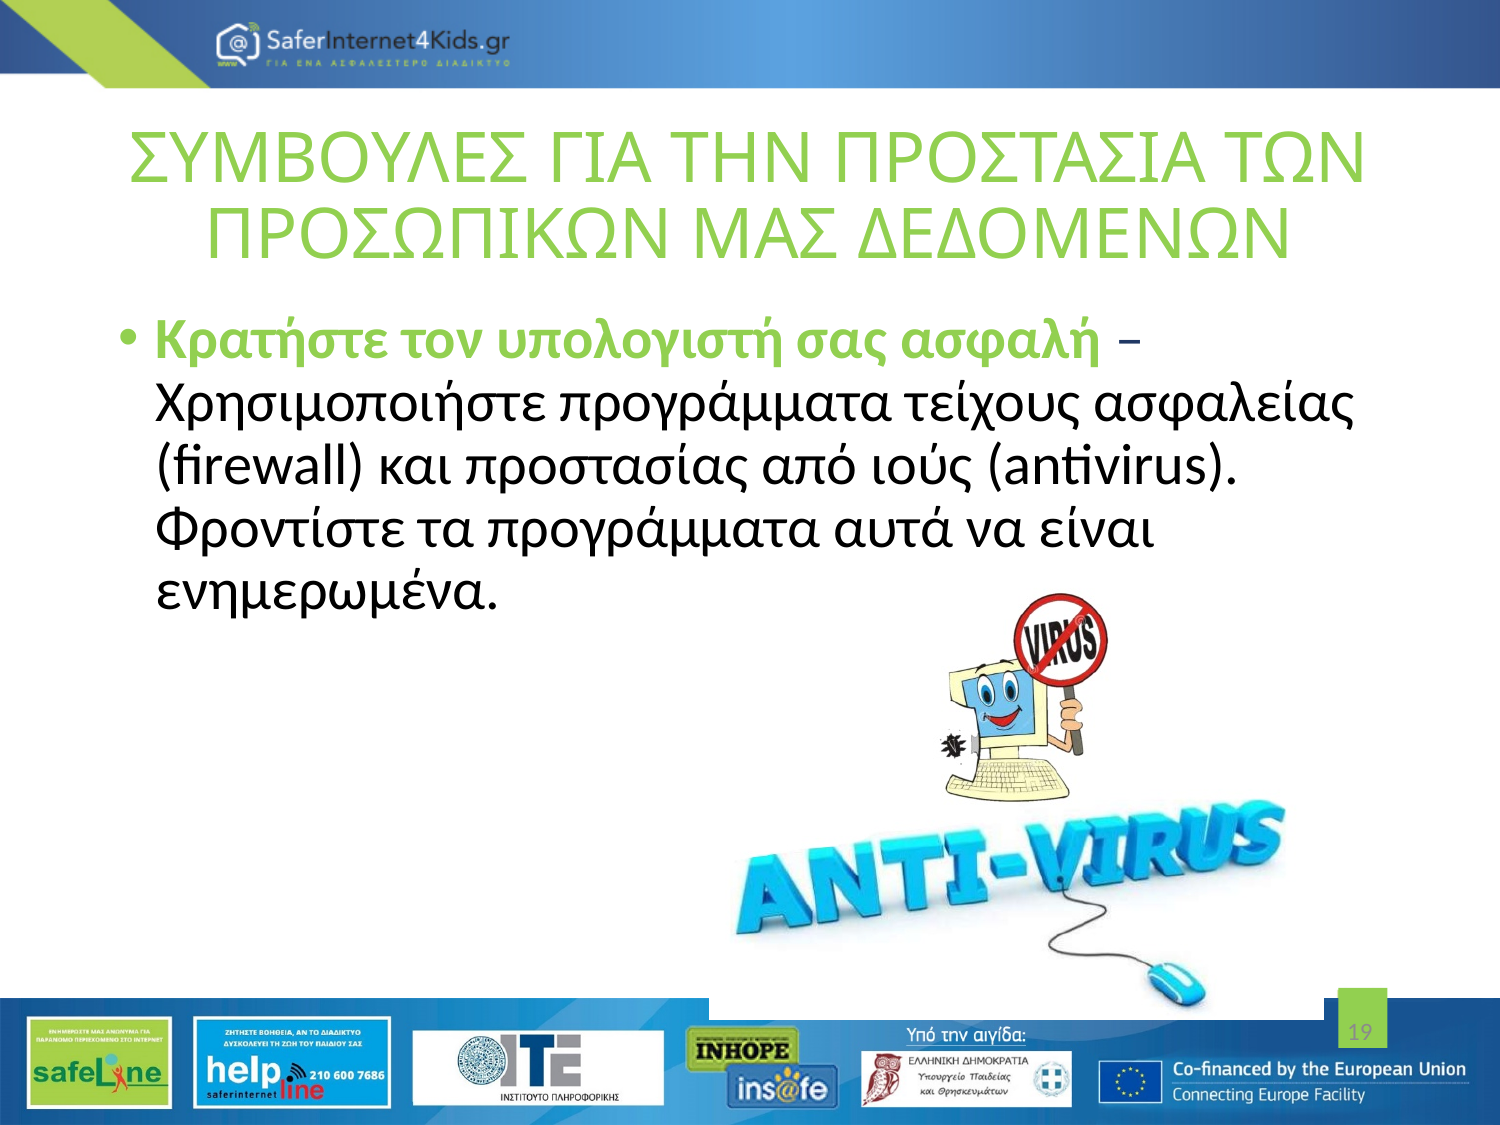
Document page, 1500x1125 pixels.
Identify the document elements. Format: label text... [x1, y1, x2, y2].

picture [0, 0, 1500, 1125]
slide_number 19 [1050, 1000, 1388, 1061]
title ΣΥΜΒΟΥΛΕΣ ΓΙΑ ΤΗΝ ΠΡΟΣΤΑΣΙΑ ΤΩΝ ΠΡΟΣΩΠΙΚΩΝ ΜΑΣ ΔΕΔΟΜΕΝΩΝ [103, 95, 1397, 300]
list Κρατήστε τον υπολογιστή σας ασφαλή – Χρησιμοποιήστε προγράμματα τείχους ασφαλείας (firewall) και προστασίας από ιούς (antivirus). Φροντίστε τα προγράμματα αυτά να είναι ενημερωμένα. [103, 300, 1397, 635]
